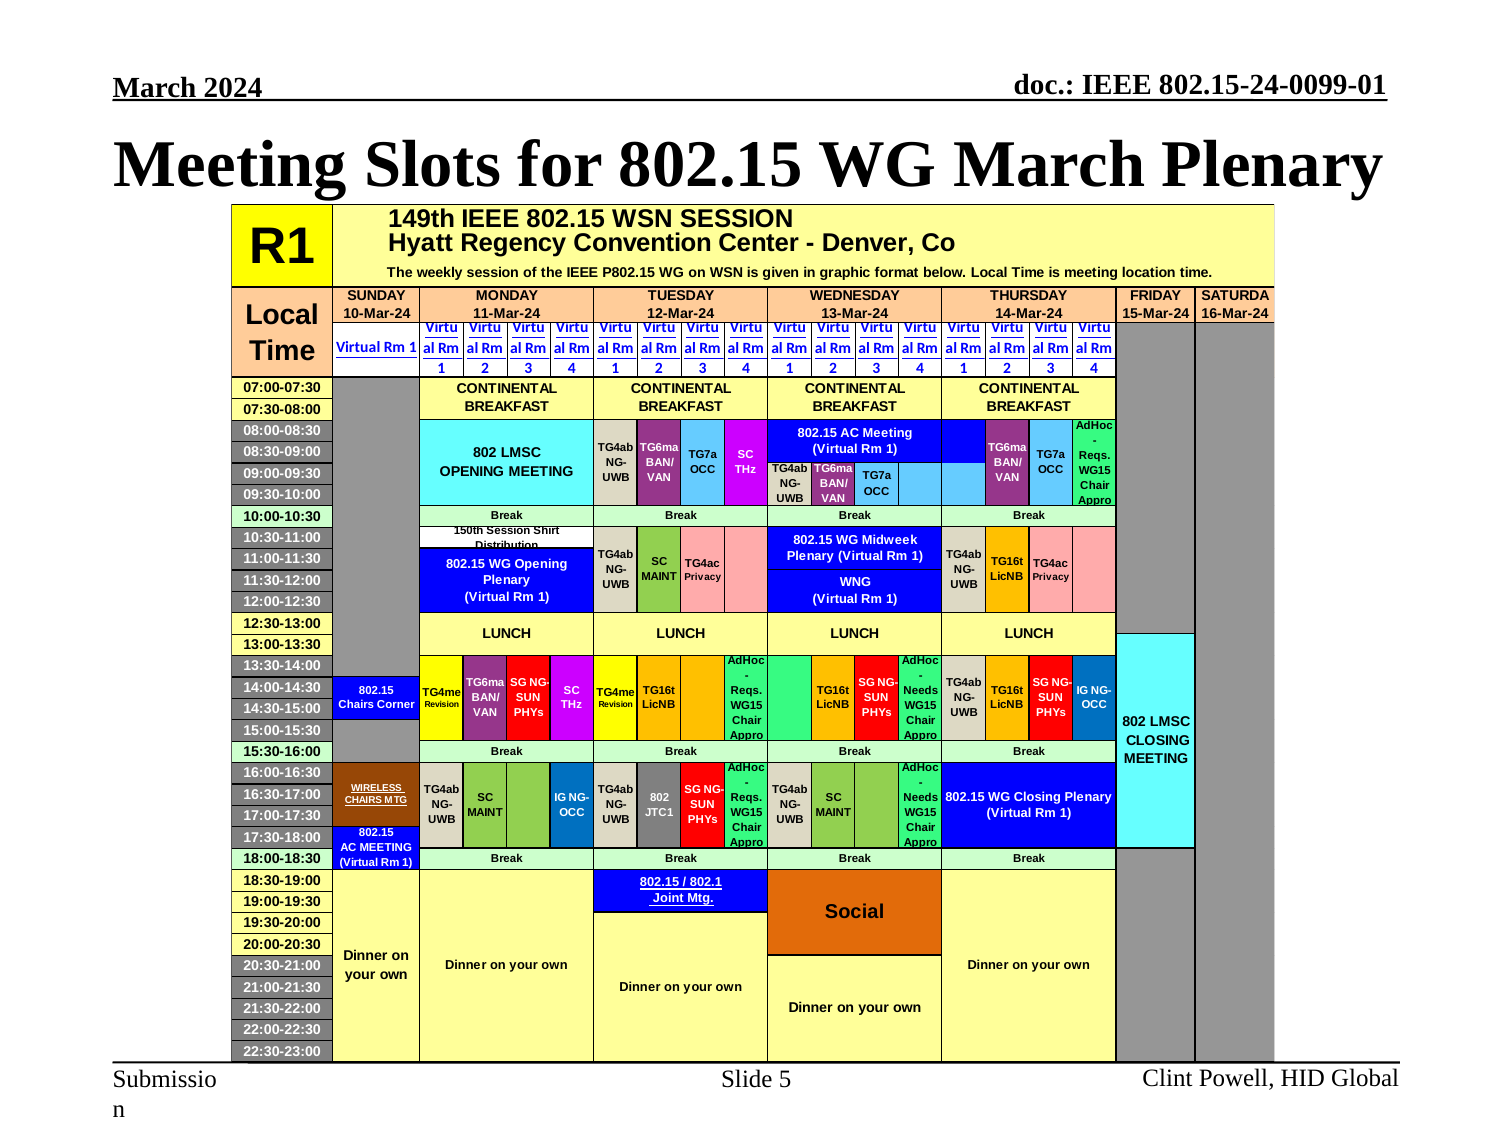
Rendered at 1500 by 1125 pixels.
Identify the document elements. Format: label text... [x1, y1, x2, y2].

slide_number Slide 5 [712, 1071, 800, 1093]
text_box Meeting Slots for 802.15 WG March Plenary [87, 97, 1413, 222]
picture [230, 204, 1276, 1063]
